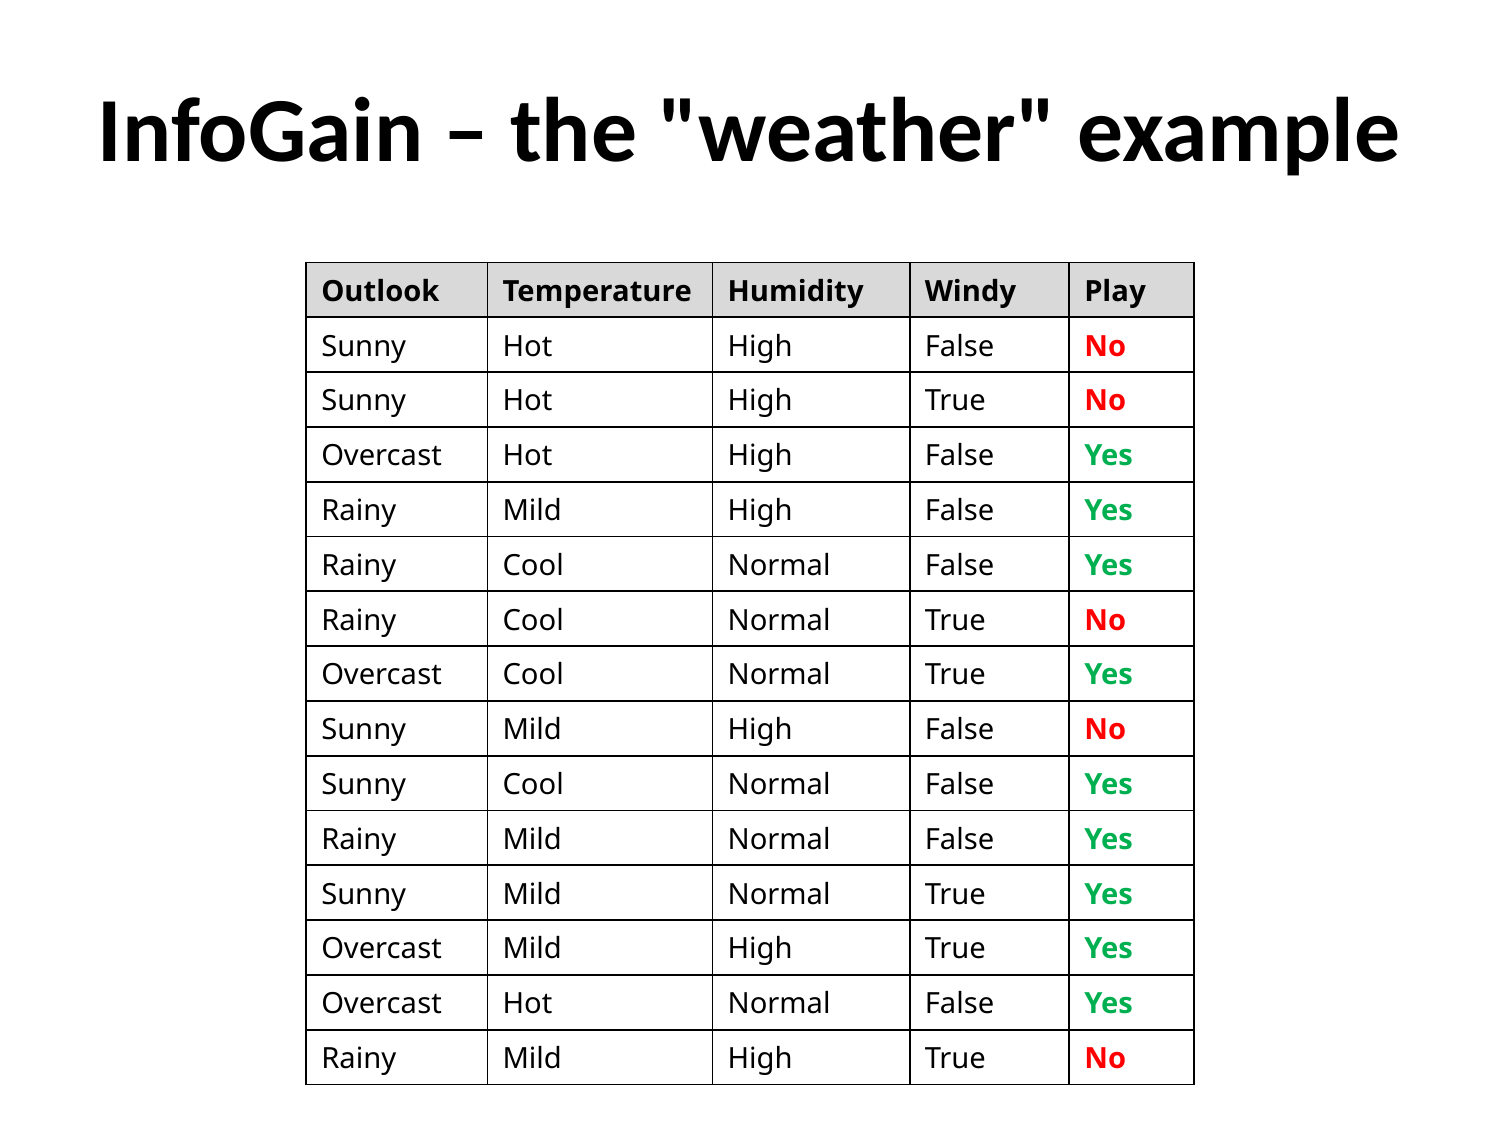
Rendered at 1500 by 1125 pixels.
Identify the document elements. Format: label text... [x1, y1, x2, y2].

table_cell True [911, 866, 1068, 919]
table_cell No [1070, 373, 1193, 426]
table_cell Yes [1070, 483, 1193, 536]
table_cell Sunny [307, 757, 487, 810]
table_cell True [911, 921, 1068, 974]
table_cell Normal [713, 592, 909, 645]
table_cell Mild [488, 1031, 712, 1084]
table_cell Normal [713, 976, 909, 1029]
table_cell True [911, 592, 1068, 645]
table_cell Yes [1070, 866, 1193, 919]
table_cell Normal [713, 757, 909, 810]
table_header Windy [911, 263, 1068, 316]
table_cell Sunny [307, 318, 487, 371]
table_cell High [713, 1031, 909, 1084]
table_cell Cool [488, 647, 712, 700]
table_header Outlook [307, 263, 487, 316]
table_cell True [911, 647, 1068, 700]
table_cell Overcast [307, 428, 487, 481]
table_cell Rainy [307, 483, 487, 536]
table_cell No [1070, 702, 1193, 755]
table_cell High [713, 428, 909, 481]
table_cell Yes [1070, 647, 1193, 700]
table_cell Hot [488, 373, 712, 426]
table_cell False [911, 702, 1068, 755]
table_cell High [713, 318, 909, 371]
table_cell High [713, 702, 909, 755]
table_cell Hot [488, 318, 712, 371]
table_cell False [911, 757, 1068, 810]
table_cell Yes [1070, 428, 1193, 481]
table_cell No [1070, 318, 1193, 371]
table_cell Normal [713, 811, 909, 864]
table_cell Rainy [307, 537, 487, 590]
table_cell Overcast [307, 921, 487, 974]
table_cell Rainy [307, 1031, 487, 1084]
table_cell False [911, 483, 1068, 536]
table_cell Cool [488, 592, 712, 645]
table_header Temperature [488, 263, 712, 316]
table_cell Sunny [307, 866, 487, 919]
table_cell Rainy [307, 811, 487, 864]
table_cell Cool [488, 757, 712, 810]
table_cell Hot [488, 976, 712, 1029]
table_cell Mild [488, 866, 712, 919]
table_cell True [911, 1031, 1068, 1084]
table_cell High [713, 921, 909, 974]
table_cell Mild [488, 483, 712, 536]
table_cell High [713, 373, 909, 426]
table_cell True [911, 373, 1068, 426]
table_cell Overcast [307, 976, 487, 1029]
table_cell Hot [488, 428, 712, 481]
table_cell Normal [713, 866, 909, 919]
title InfoGain – the "weather" example [37, 45, 1463, 233]
table_cell False [911, 537, 1068, 590]
table_cell No [1070, 592, 1193, 645]
table_cell Mild [488, 811, 712, 864]
table_cell Yes [1070, 537, 1193, 590]
table_cell Sunny [307, 373, 487, 426]
table_header Humidity [713, 263, 909, 316]
table_cell Mild [488, 702, 712, 755]
table_cell False [911, 318, 1068, 371]
table_cell No [1070, 1031, 1193, 1084]
table_cell False [911, 428, 1068, 481]
table_cell Yes [1070, 757, 1193, 810]
table_cell Overcast [307, 647, 487, 700]
table_cell Rainy [307, 592, 487, 645]
table_header Play [1070, 263, 1193, 316]
table_cell Yes [1070, 811, 1193, 864]
table_cell Cool [488, 537, 712, 590]
table_cell Normal [713, 647, 909, 700]
table_cell Sunny [307, 702, 487, 755]
table_cell High [713, 483, 909, 536]
table_cell Yes [1070, 921, 1193, 974]
table_cell Mild [488, 921, 712, 974]
table_cell Yes [1070, 976, 1193, 1029]
table_cell False [911, 976, 1068, 1029]
table_cell Normal [713, 537, 909, 590]
table_cell False [911, 811, 1068, 864]
